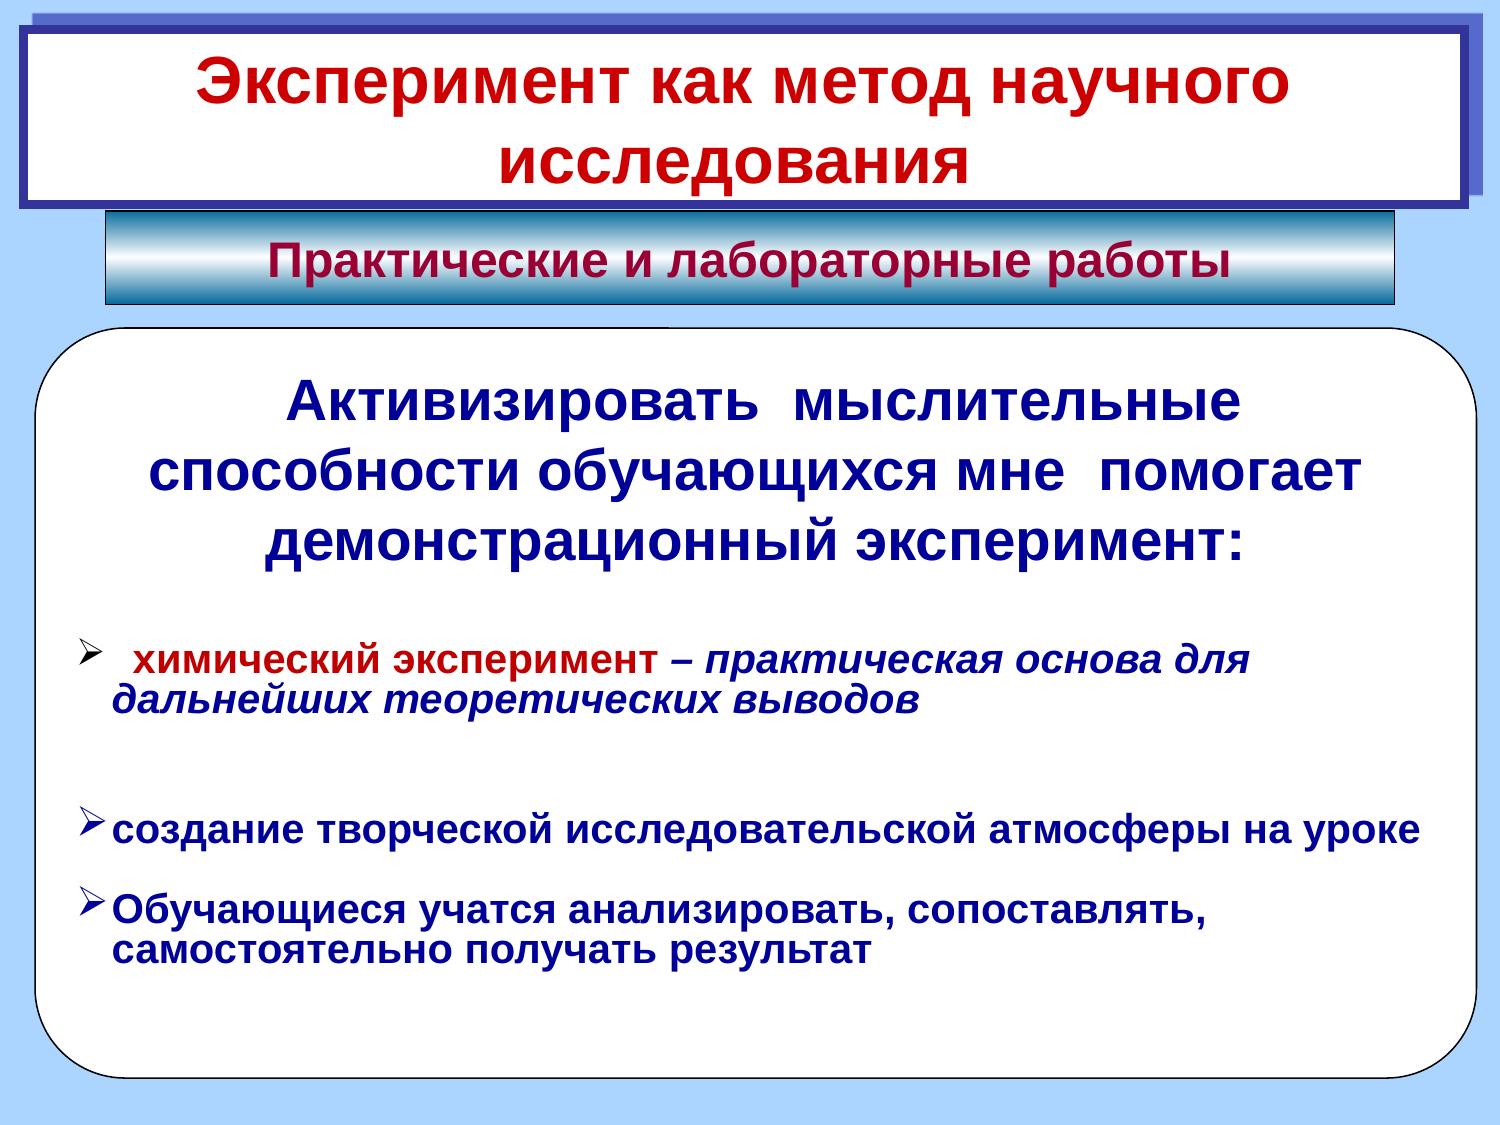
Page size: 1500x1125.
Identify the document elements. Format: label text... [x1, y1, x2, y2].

text_box Практические и лабораторные работы [105, 210, 1395, 305]
text_box Эксперимент как метод научного исследования [23, 29, 1465, 205]
text_box Активизировать мыслительные способности обучающихся мне помогает демонстрационный эксперимент: химический эксперимент – практическая основа для дальнейших теоретических выводов создание творческой исследовательской атмосферы на уроке Обучающиеся учатся анализировать, сопоставлять, самостоятельно получать результат [35, 327, 1477, 1079]
